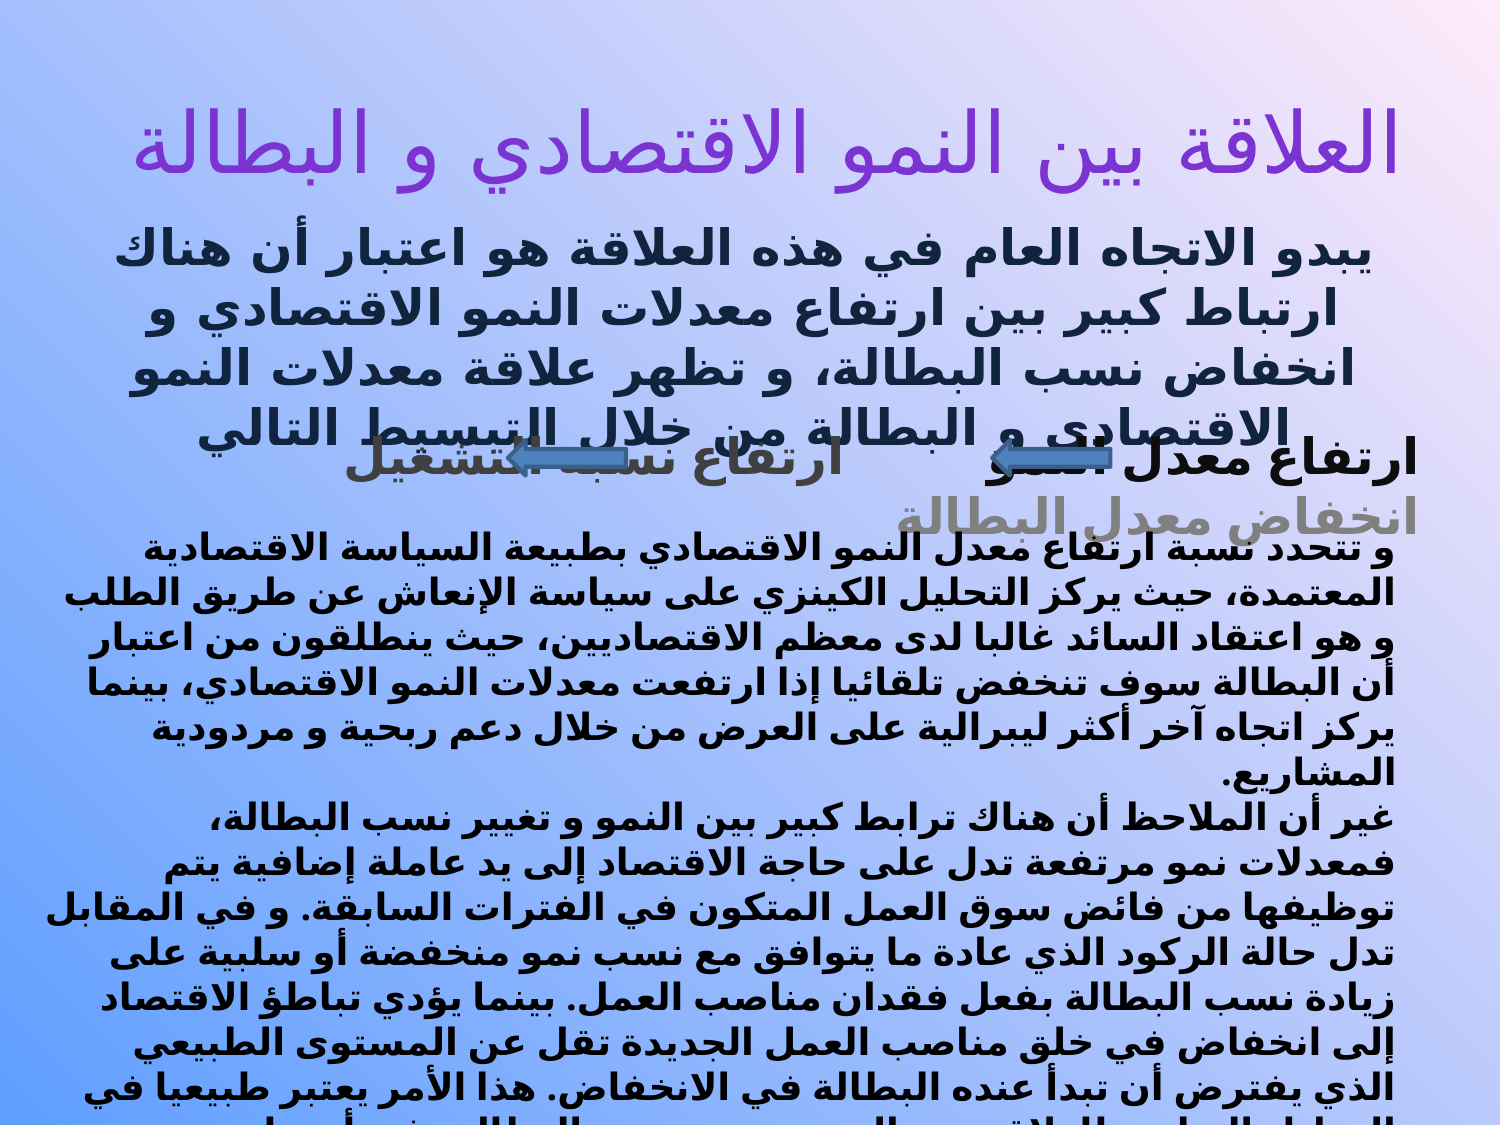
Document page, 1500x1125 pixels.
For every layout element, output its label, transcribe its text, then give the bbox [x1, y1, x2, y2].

text_box [505, 438, 629, 478]
text_box و تتحدد نسبة ارتفاع معدل النمو الاقتصادي بطبيعة السياسة الاقتصادية المعتمدة، حيث يركز التحليل الكينزي على سياسة الإنعاش عن طريق الطلب و هو اعتقاد السائد غالبا لدى معظم الاقتصاديين، حيث ينطلقون من اعتبار أن البطالة سوف تنخفض تلقائيا إذا ارتفعت معدلات النمو الاقتصادي، بينما يركز اتجاه آخر أكثر ليبرالية على العرض من خلال دعم ربحية و مردودية المشاريع. غير أن الملاحظ أن هناك ترابط كبير بين النمو و تغيير نسب البطالة، فمعدلات نمو مرتفعة تدل على حاجة الاقتصاد إلى يد عاملة إضافية يتم توظيفها من فائض سوق العمل المتكون في الفترات السابقة. و في المقابل تدل حالة الركود الذي عادة ما يتوافق مع نسب نمو منخفضة أو سلبية على زيادة نسب البطالة بفعل فقدان مناصب العمل. بينما يؤدي تباطؤ الاقتصاد إلى انخفاض في خلق مناصب العمل الجديدة تقل عن المستوى الطبيعي الذي يفترض أن تبدأ عنده البطالة في الانخفاض. هذا الأمر يعتبر طبيعيا في التحليل النظري للعلاقة بين النمو و تغير نسبة البطالة، غير أن ما يحد من قيمة هذا التحليل هو عدم وجود تناسب بين معدلات النمو و نسب البطالة، فارتفاع النمو اقتصادي بنسبة 2% لا يؤدي بضرورة إلى انخفاض في نسبة البطالة ب 2%. [29, 515, 1412, 1125]
subtitle يبدو الاتجاه العام في هذه العلاقة هو اعتبار أن هناك ارتباط كبير بين ارتفاع معدلات النمو الاقتصادي و انخفاض نسب البطالة، و تظهر علاقة معدلات النمو الاقتصادي و البطالة من خلال التبسيط التالي [64, 208, 1424, 357]
text_box ارتفاع معدل النمو ارتفاع نسبة التشغيل انخفاض معدل البطالة [23, 357, 1436, 673]
text_box [990, 438, 1113, 478]
title العلاقة بين النمو الاقتصادي و البطالة [112, 30, 1424, 208]
